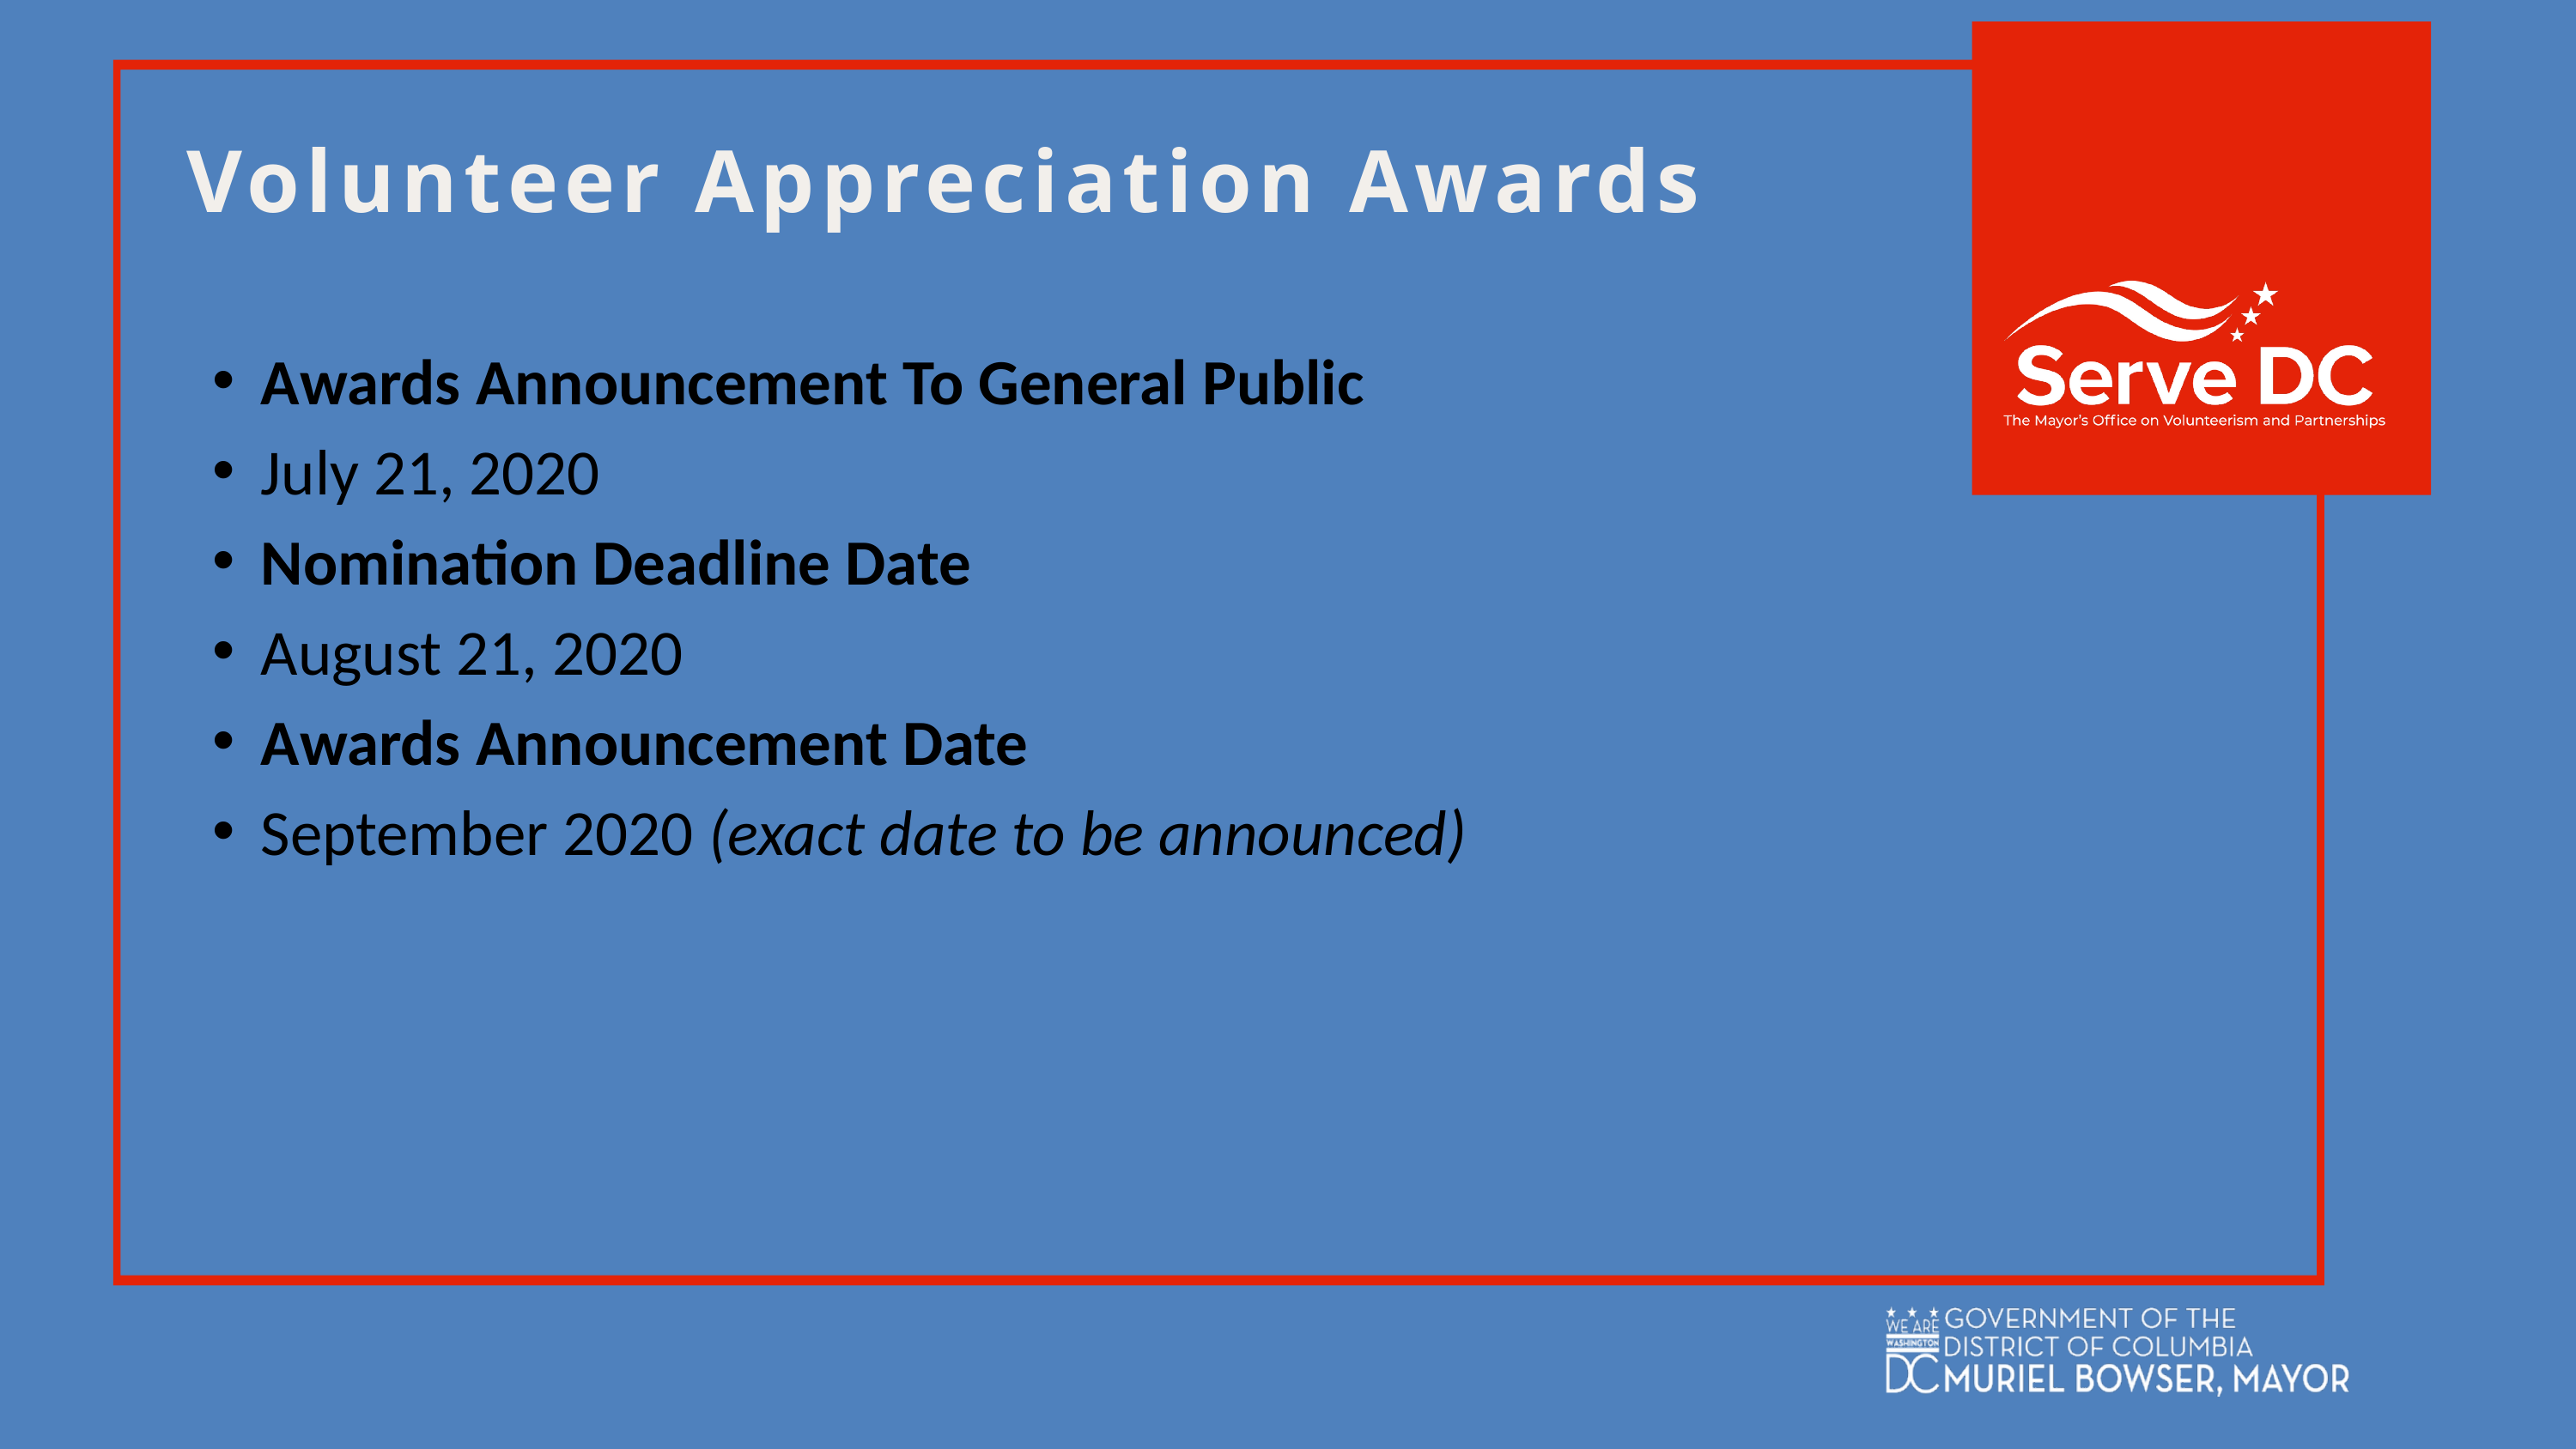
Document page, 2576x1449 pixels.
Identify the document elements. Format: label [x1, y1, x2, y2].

picture [1996, 273, 2393, 438]
text_box [112, 19, 2360, 1286]
picture [1880, 1303, 2355, 1397]
text_box [186, 126, 2173, 1174]
text_box [2366, 21, 2432, 495]
